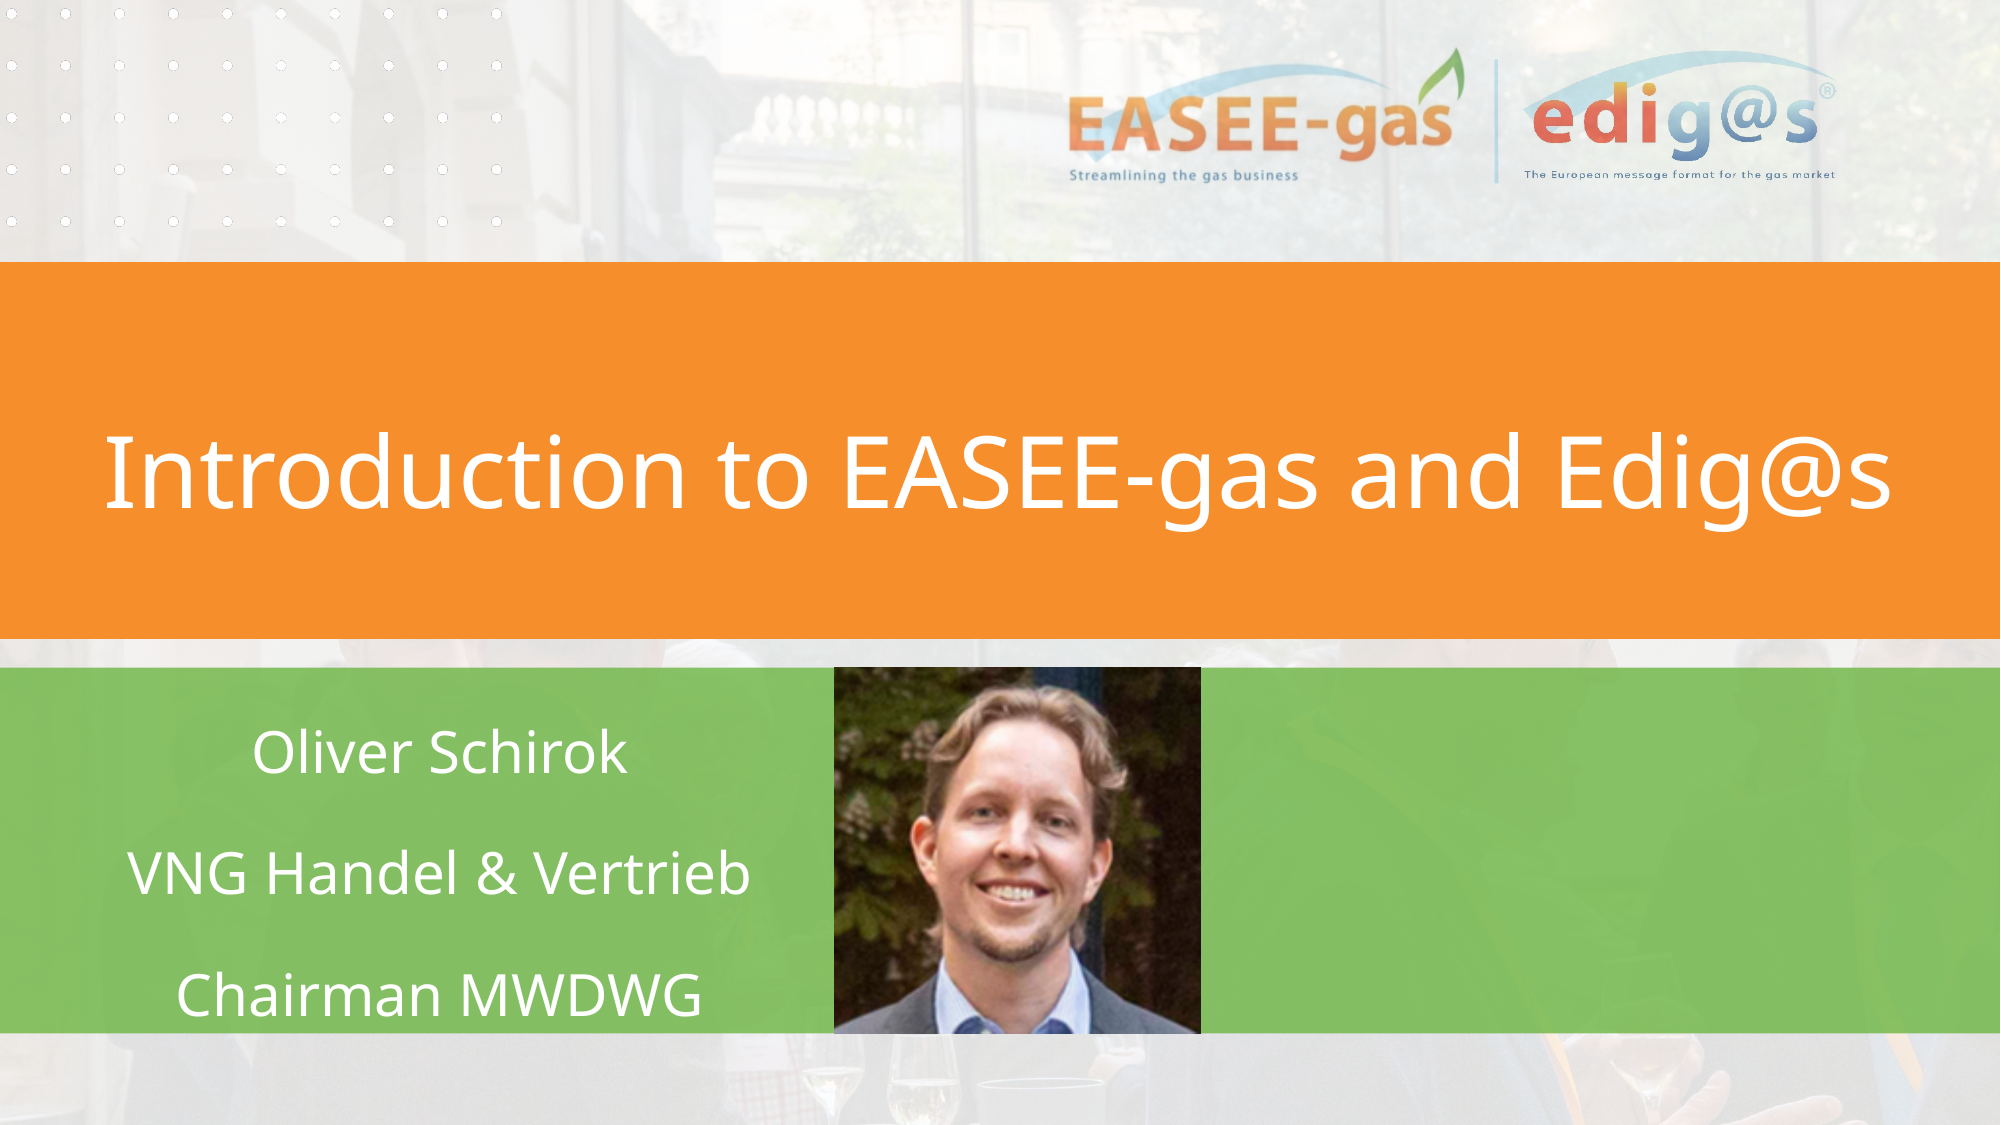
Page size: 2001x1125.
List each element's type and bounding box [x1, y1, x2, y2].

picture [0, 640, 2000, 1125]
text_box [1201, 667, 2000, 1034]
text_box [0, 667, 834, 1034]
text_box [0, 261, 2000, 640]
picture [0, 0, 2000, 261]
